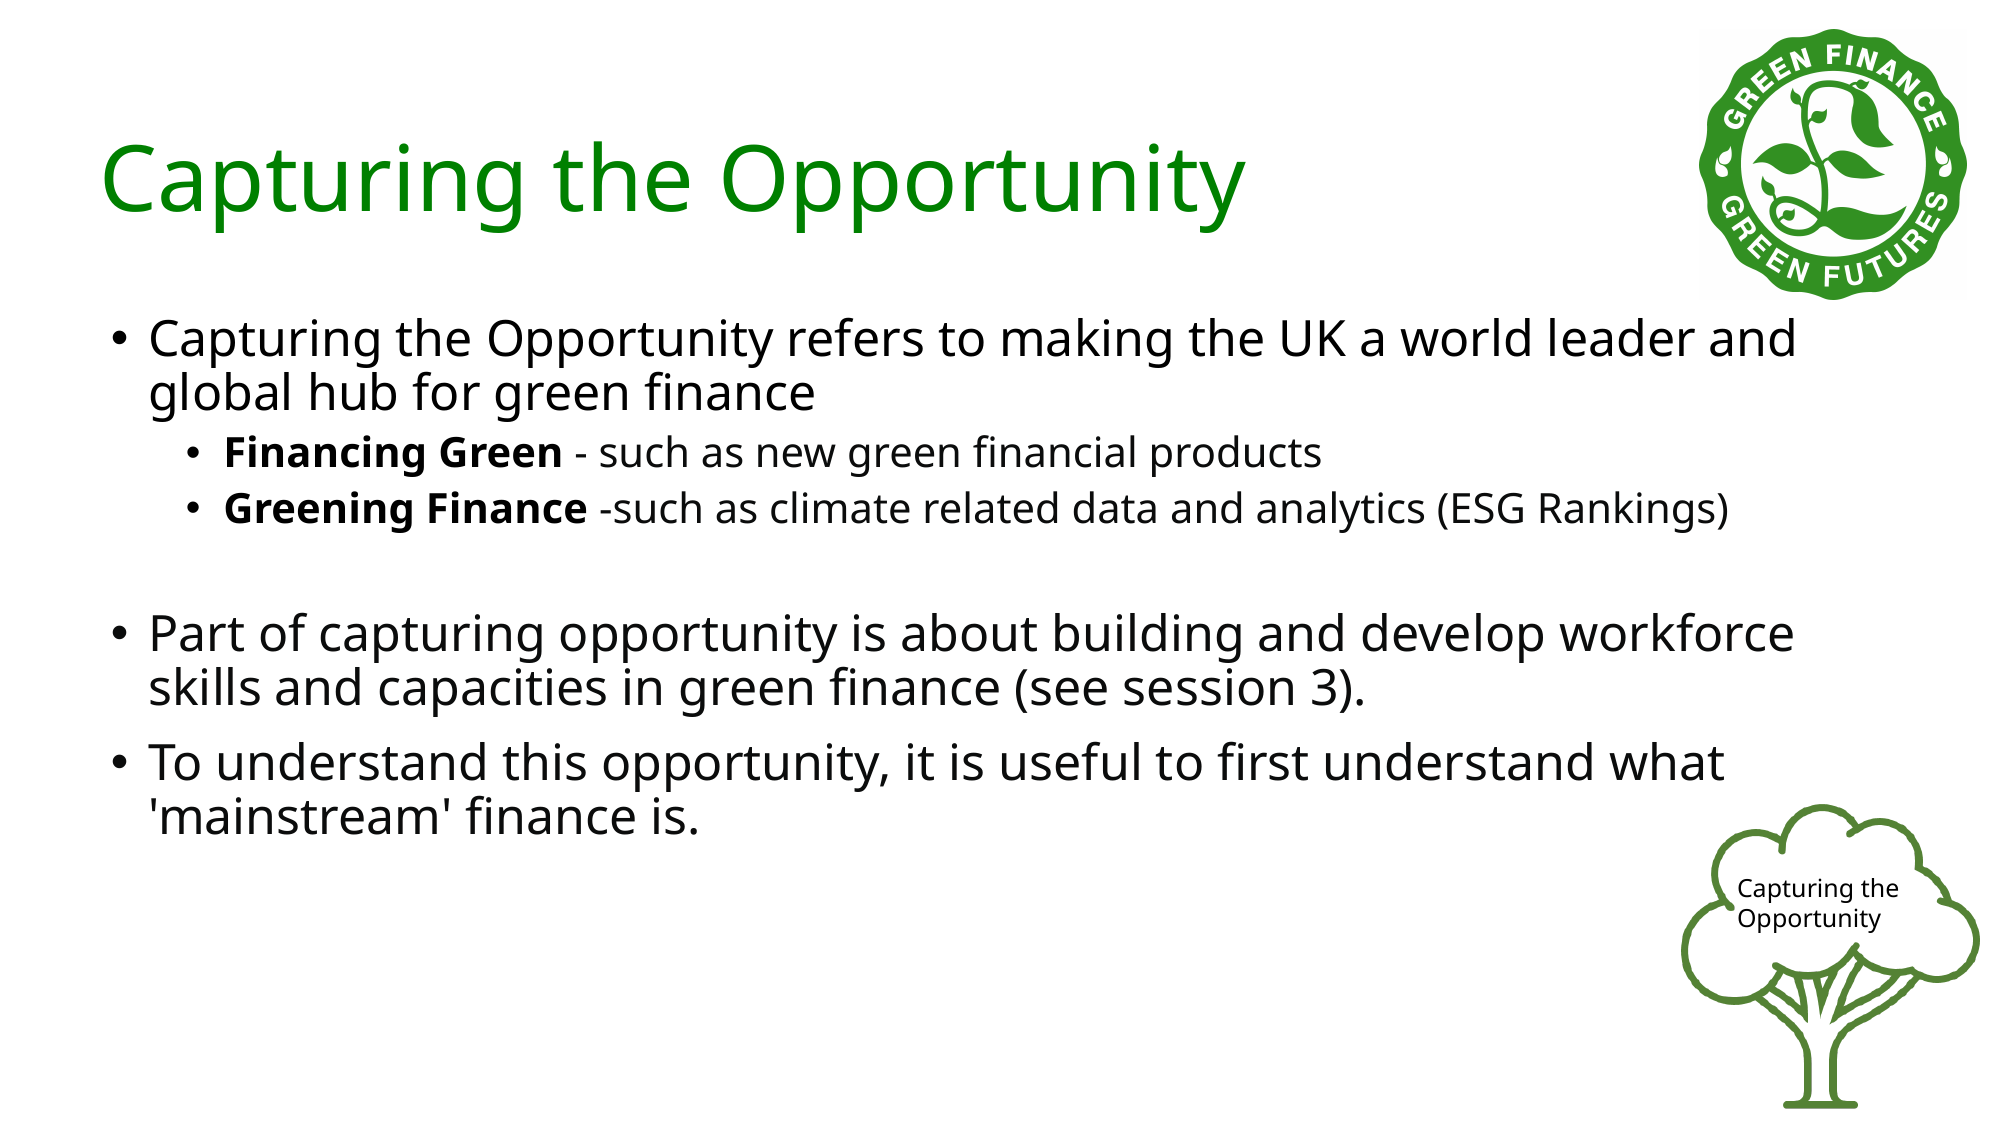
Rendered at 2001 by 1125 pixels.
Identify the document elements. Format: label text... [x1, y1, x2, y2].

title Capturing the Opportunity [84, 72, 1698, 291]
picture [1698, 29, 1967, 300]
list Capturing the Opportunity refers to making the UK a world leader and global hub for green finance Financing Green - such as new green financial products Greening Finance -such as climate related data and analytics (ESG Rankings) Part of capturing opportunity is about building and develop workforce skills and capacities in green finance (see session 3). To understand this opportunity, it is useful to first understand what 'mainstream' finance is. [95, 305, 1821, 1020]
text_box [1657, 782, 2000, 1125]
